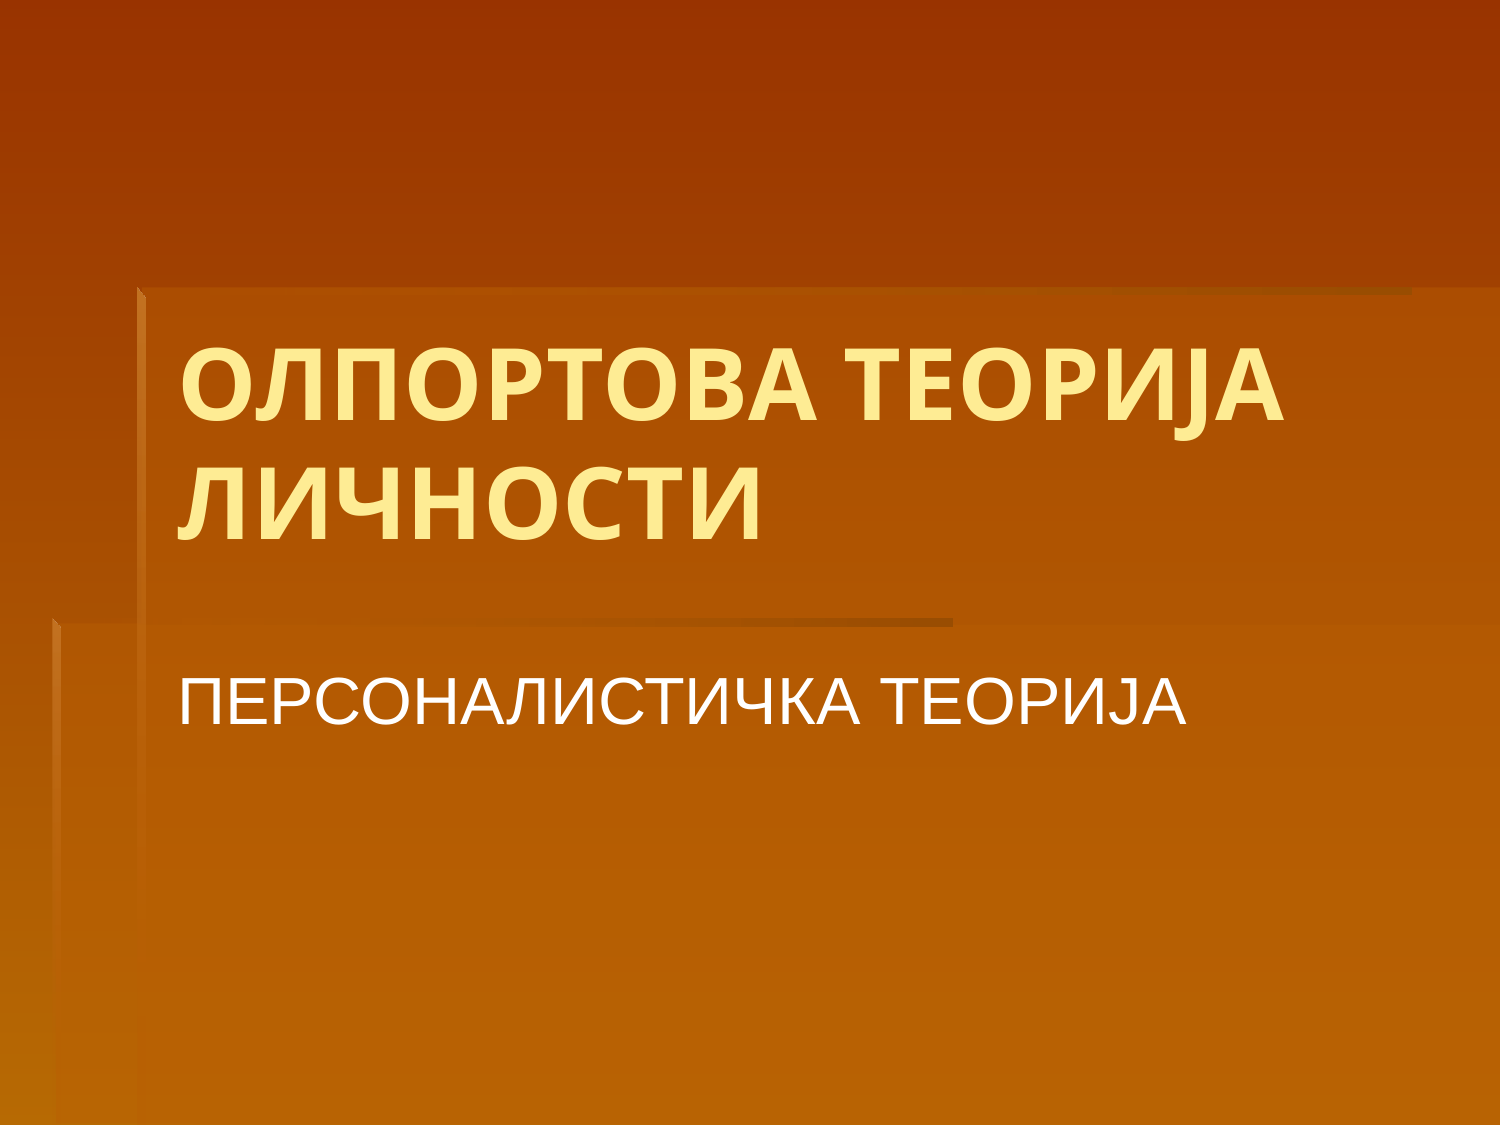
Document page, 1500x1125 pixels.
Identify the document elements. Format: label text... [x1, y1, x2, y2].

title ОЛПОРТОВА ТЕОРИЈА ЛИЧНОСТИ [162, 312, 1438, 598]
subtitle ПЕРСОНАЛИСТИЧКА ТЕОРИЈА [162, 649, 1276, 938]
